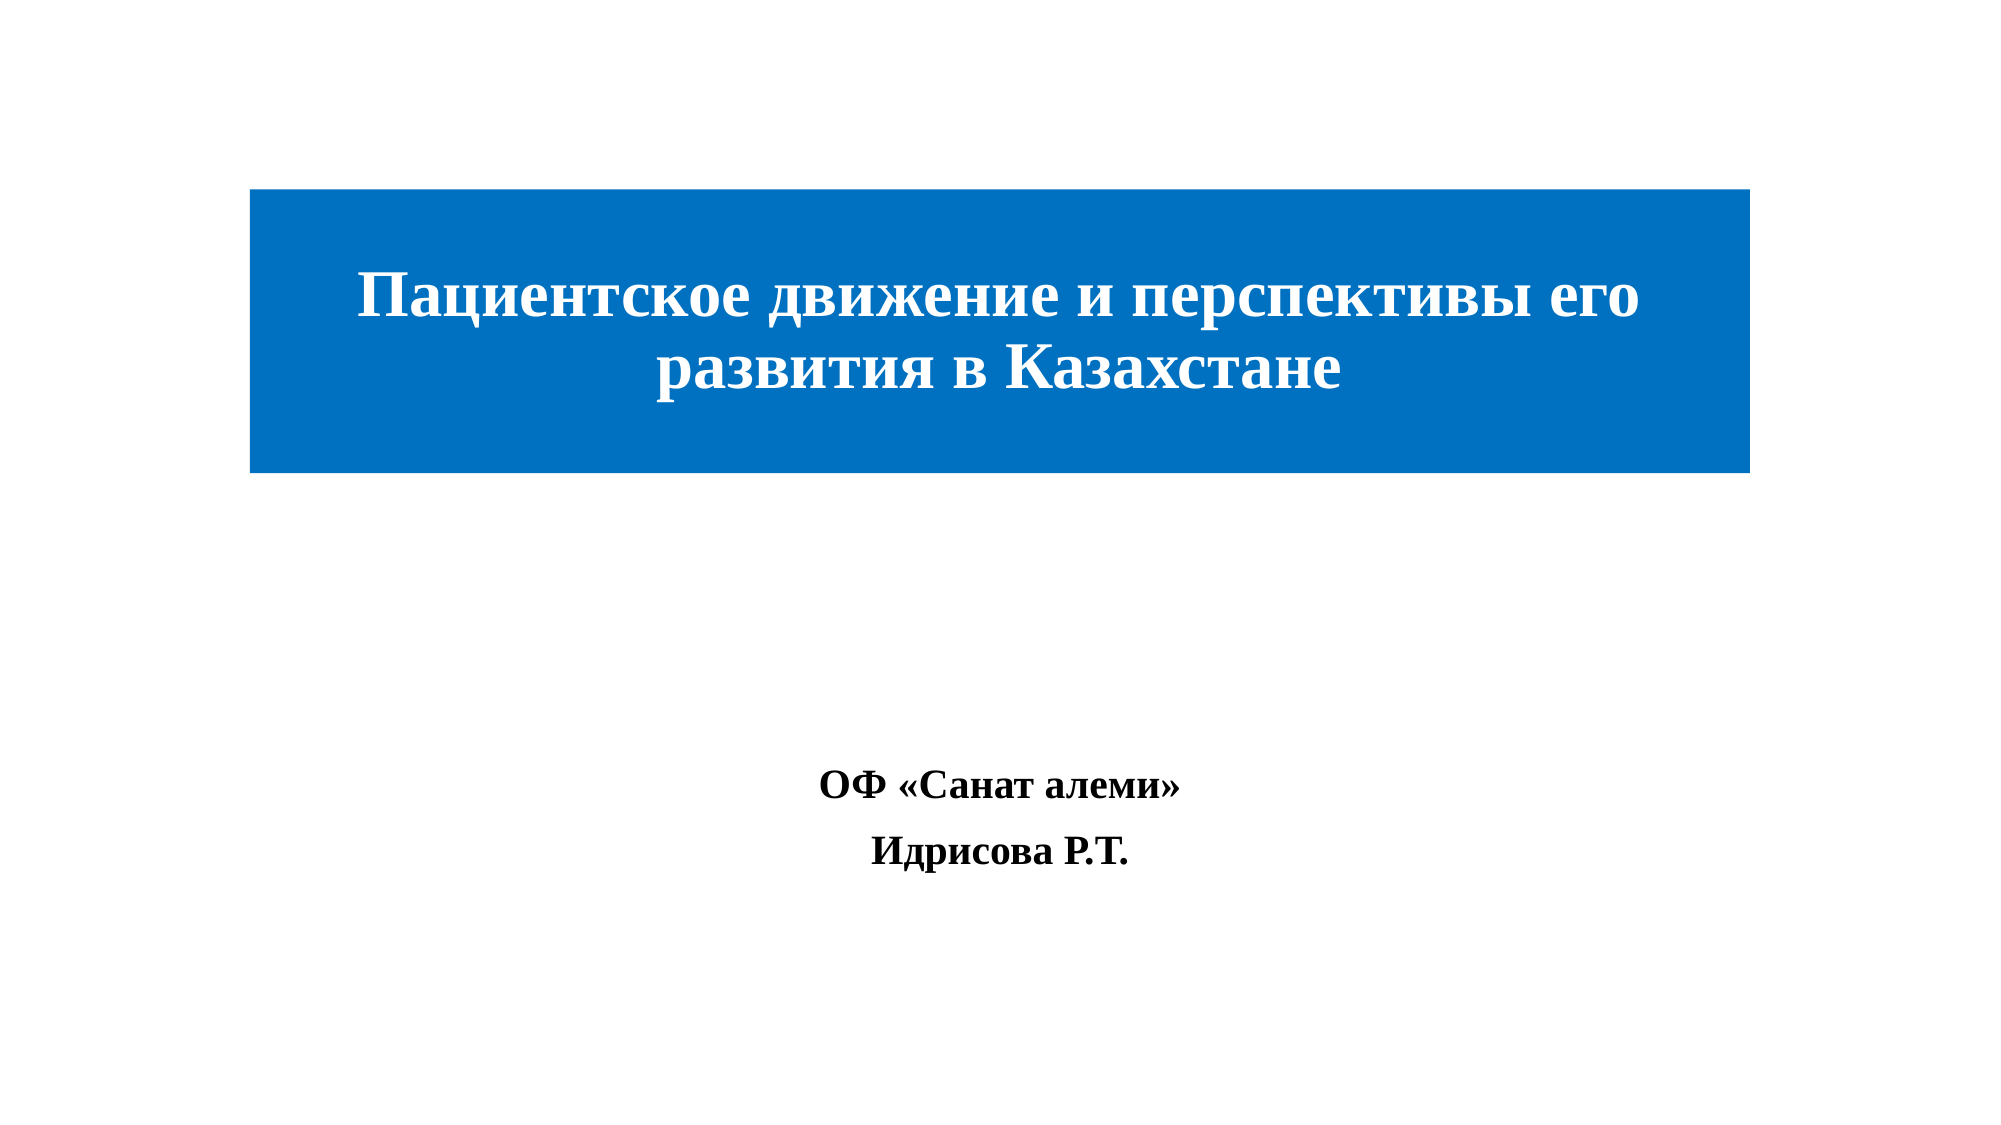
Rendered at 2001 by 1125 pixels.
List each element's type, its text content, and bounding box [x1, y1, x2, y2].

subtitle ОФ «Санат алеми» Идрисова Р.Т. [249, 755, 1750, 863]
title Пациентское движение и перспективы его развития в Казахстане [249, 189, 1750, 474]
